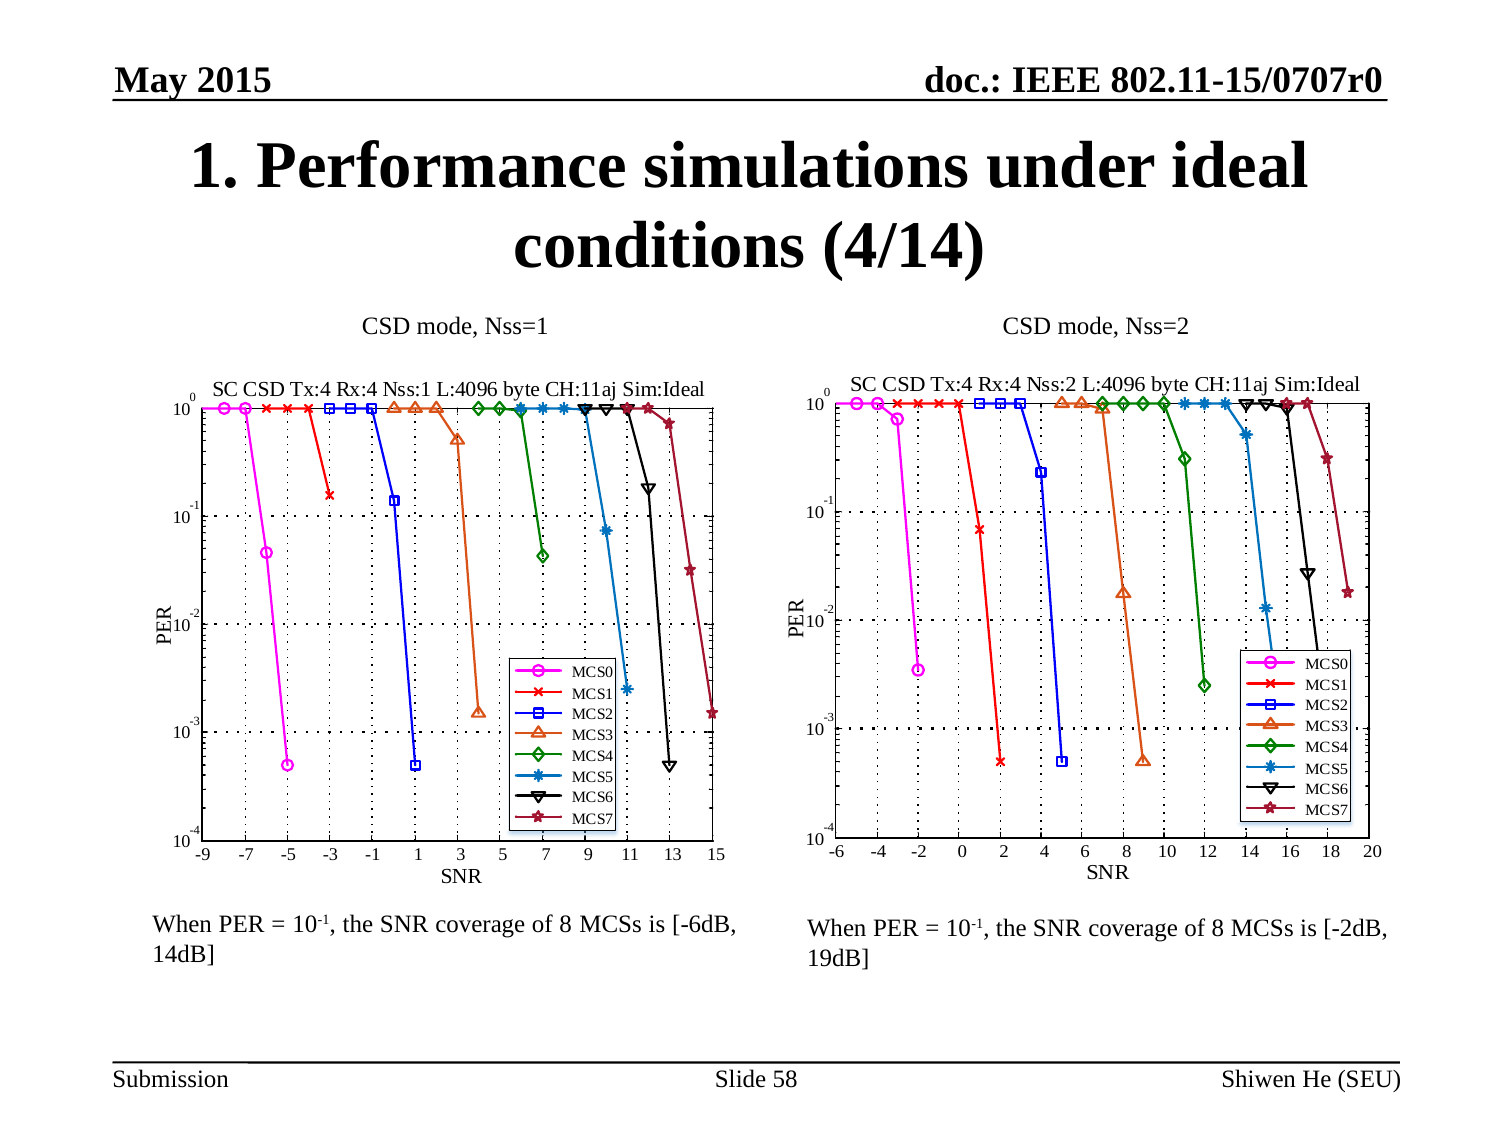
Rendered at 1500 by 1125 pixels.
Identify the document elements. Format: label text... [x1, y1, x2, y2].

footer Shiwen He (SEU) [1123, 1061, 1402, 1093]
slide_number Slide 58 [712, 1061, 800, 1093]
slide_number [114, 54, 274, 101]
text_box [149, 375, 749, 891]
text_box CSD mode, Nss=1 [201, 301, 710, 347]
text_box When PER = 10-1, the SNR coverage of 8 MCSs is [-2dB, 19dB] [792, 903, 1403, 979]
title 1. Performance simulations under ideal conditions (4/14) [103, 91, 1397, 310]
text_box When PER = 10-1, the SNR coverage of 8 MCSs is [-6dB, 14dB] [137, 900, 752, 975]
text_box CSD mode, Nss=2 [842, 302, 1351, 347]
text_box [781, 370, 1385, 887]
